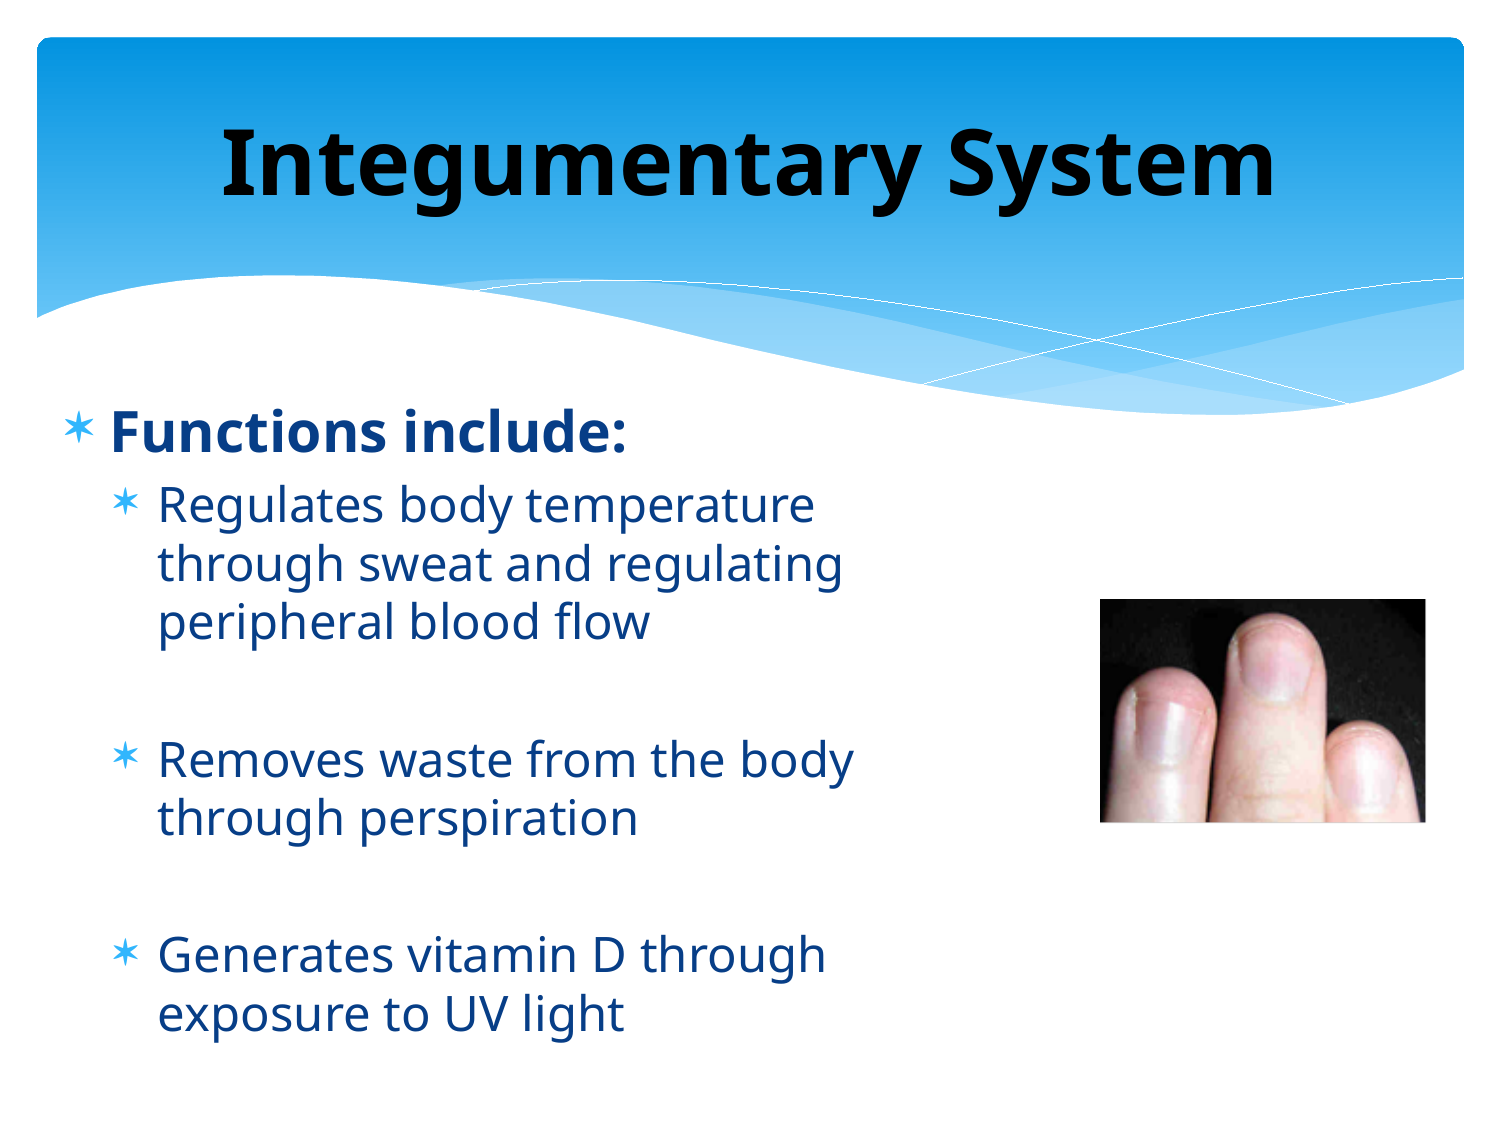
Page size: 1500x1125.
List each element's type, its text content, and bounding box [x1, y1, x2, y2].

title Integumentary System [75, 55, 1425, 261]
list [1099, 599, 1428, 826]
list Functions include: Regulates body temperature through sweat and regulating peripheral blood flow Removes waste from the body through perspiration Generates vitamin D through exposure to UV light [50, 387, 988, 1050]
